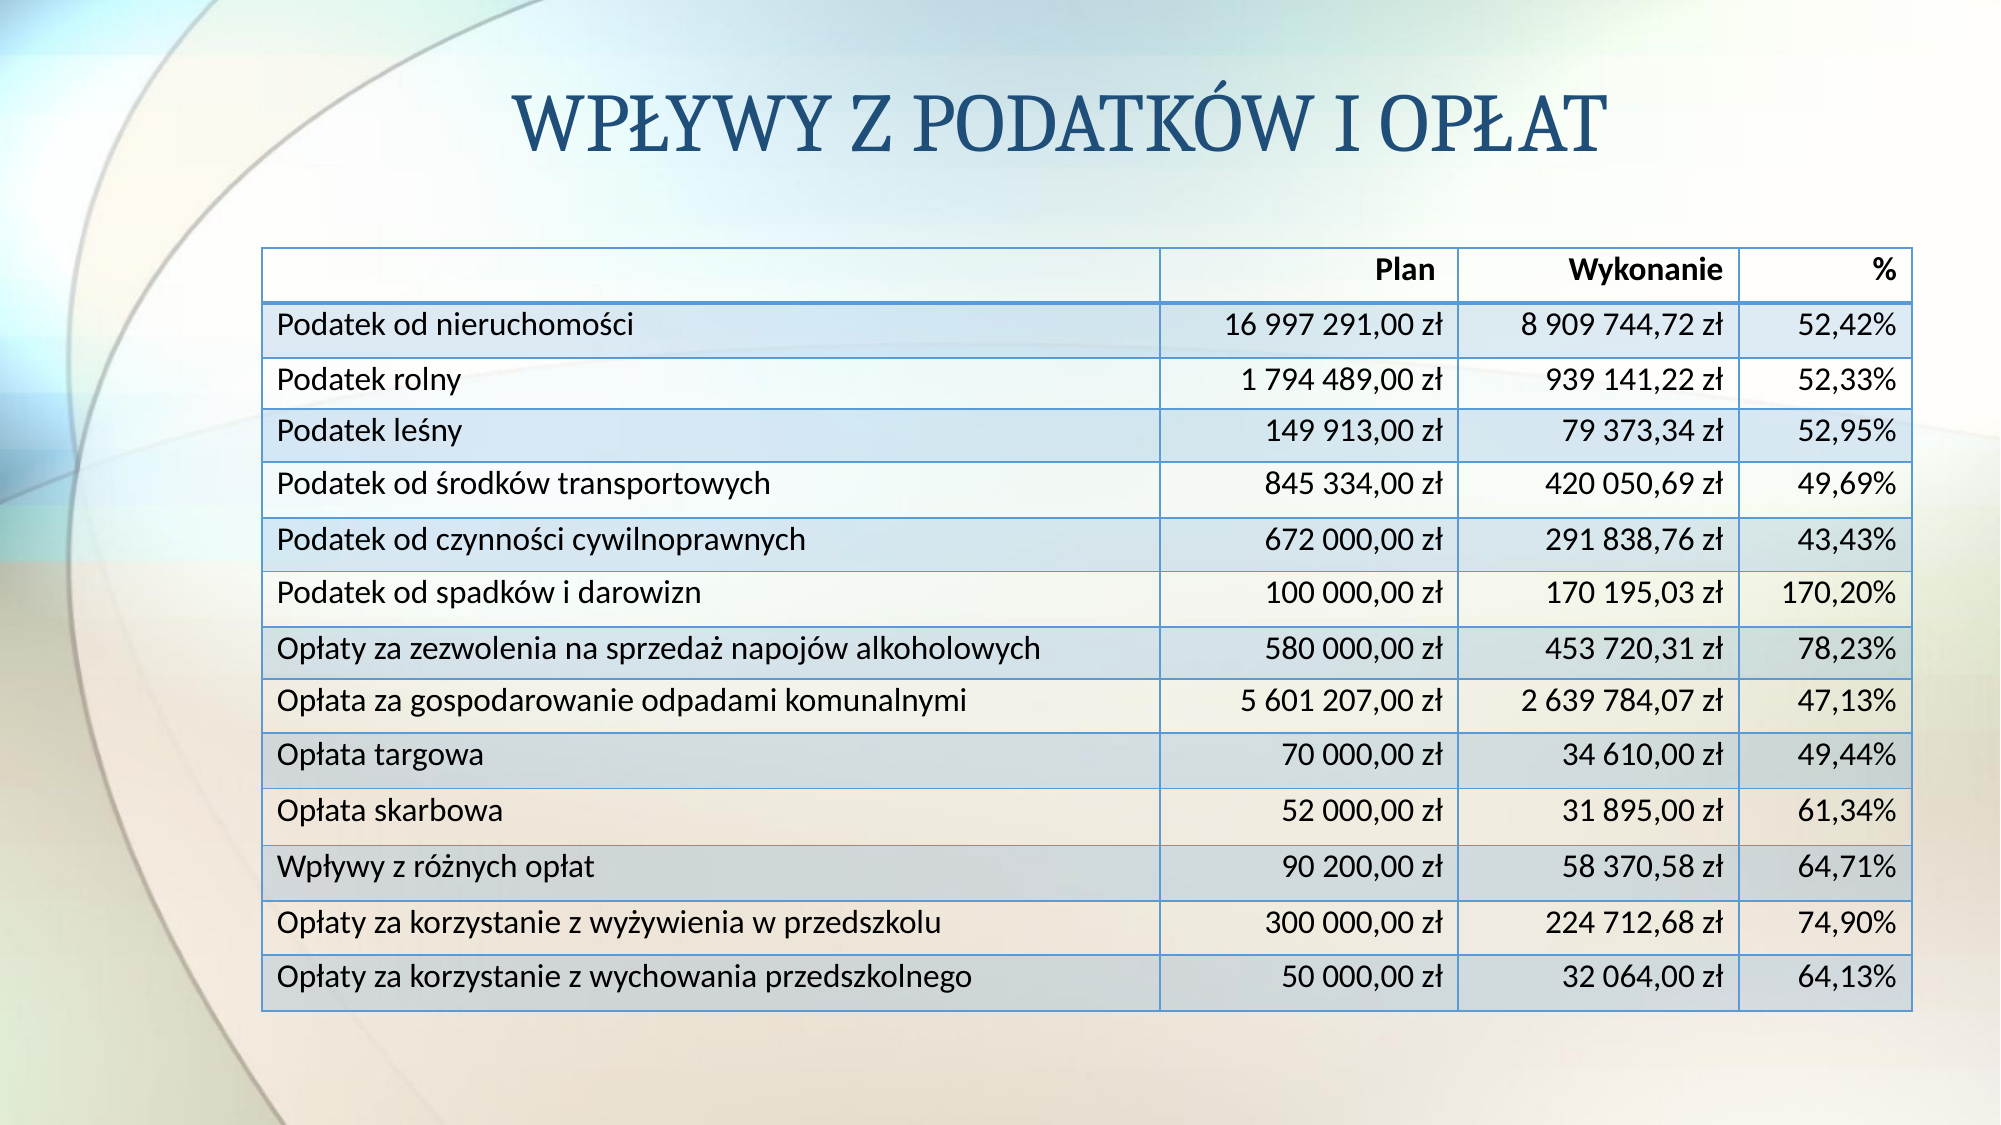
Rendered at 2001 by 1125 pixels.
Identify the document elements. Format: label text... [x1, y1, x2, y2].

table_cell 64,13% [1740, 956, 1911, 1010]
table_cell 170 195,03 zł [1459, 572, 1738, 626]
table_cell 845 334,00 zł [1161, 463, 1457, 517]
table_cell 50 000,00 zł [1161, 956, 1457, 1010]
table_cell Wpływy z różnych opłat [263, 846, 1159, 900]
table_cell Podatek od nieruchomości [263, 305, 1159, 357]
table_cell 939 141,22 zł [1459, 359, 1738, 408]
table_cell 170,20% [1740, 572, 1911, 626]
table_cell 47,13% [1740, 680, 1911, 732]
table_header [263, 249, 1159, 301]
table_cell 34 610,00 zł [1459, 734, 1738, 788]
table_cell 52,33% [1740, 359, 1911, 408]
table_cell 43,43% [1740, 519, 1911, 571]
table_cell Podatek leśny [263, 410, 1159, 461]
table_cell 61,34% [1740, 789, 1911, 845]
table_cell 5 601 207,00 zł [1161, 680, 1457, 732]
table_cell 90 200,00 zł [1161, 846, 1457, 900]
picture [0, 0, 2001, 1125]
table_cell 49,44% [1740, 734, 1911, 788]
table_cell 58 370,58 zł [1459, 846, 1738, 900]
table_cell Podatek od czynności cywilnoprawnych [263, 519, 1159, 571]
table_cell 291 838,76 zł [1459, 519, 1738, 571]
table_cell 52 000,00 zł [1161, 789, 1457, 845]
table_cell Opłata za gospodarowanie odpadami komunalnymi [263, 680, 1159, 732]
table_cell 16 997 291,00 zł [1161, 305, 1457, 357]
table_cell 100 000,00 zł [1161, 572, 1457, 626]
table_cell 8 909 744,72 zł [1459, 305, 1738, 357]
table_cell 52,42% [1740, 305, 1911, 357]
table_cell Opłaty za korzystanie z wychowania przedszkolnego [263, 956, 1159, 1010]
table_cell 672 000,00 zł [1161, 519, 1457, 571]
table_cell 74,90% [1740, 902, 1911, 954]
table_cell 32 064,00 zł [1459, 956, 1738, 1010]
table_cell 2 639 784,07 zł [1459, 680, 1738, 732]
table_cell 78,23% [1740, 628, 1911, 678]
table_cell 70 000,00 zł [1161, 734, 1457, 788]
table_cell Opłaty za korzystanie z wyżywienia w przedszkolu [263, 902, 1159, 954]
table_cell 224 712,68 zł [1459, 902, 1738, 954]
table_header Wykonanie [1459, 249, 1738, 301]
table_cell 580 000,00 zł [1161, 628, 1457, 678]
table_header Plan [1161, 249, 1457, 301]
table_cell 420 050,69 zł [1459, 463, 1738, 517]
table_cell Podatek od środków transportowych [263, 463, 1159, 517]
table_cell 52,95% [1740, 410, 1911, 461]
text_box [333, 117, 1667, 247]
table_cell 1 794 489,00 zł [1161, 359, 1457, 408]
table_cell 79 373,34 zł [1459, 410, 1738, 461]
table_header % [1740, 249, 1911, 301]
table_cell Opłata targowa [263, 734, 1159, 788]
table_cell 64,71% [1740, 846, 1911, 900]
title WPŁYWY Z PODATKÓW I OPŁAT [496, 19, 1870, 217]
table_cell Podatek od spadków i darowizn [263, 572, 1159, 626]
table_cell 453 720,31 zł [1459, 628, 1738, 678]
table_cell 149 913,00 zł [1161, 410, 1457, 461]
table_cell 49,69% [1740, 463, 1911, 517]
table_cell Podatek rolny [263, 359, 1159, 408]
table_cell 300 000,00 zł [1161, 902, 1457, 954]
table_cell Opłaty za zezwolenia na sprzedaż napojów alkoholowych [263, 628, 1159, 678]
table_cell 31 895,00 zł [1459, 789, 1738, 845]
table_cell Opłata skarbowa [263, 789, 1159, 845]
